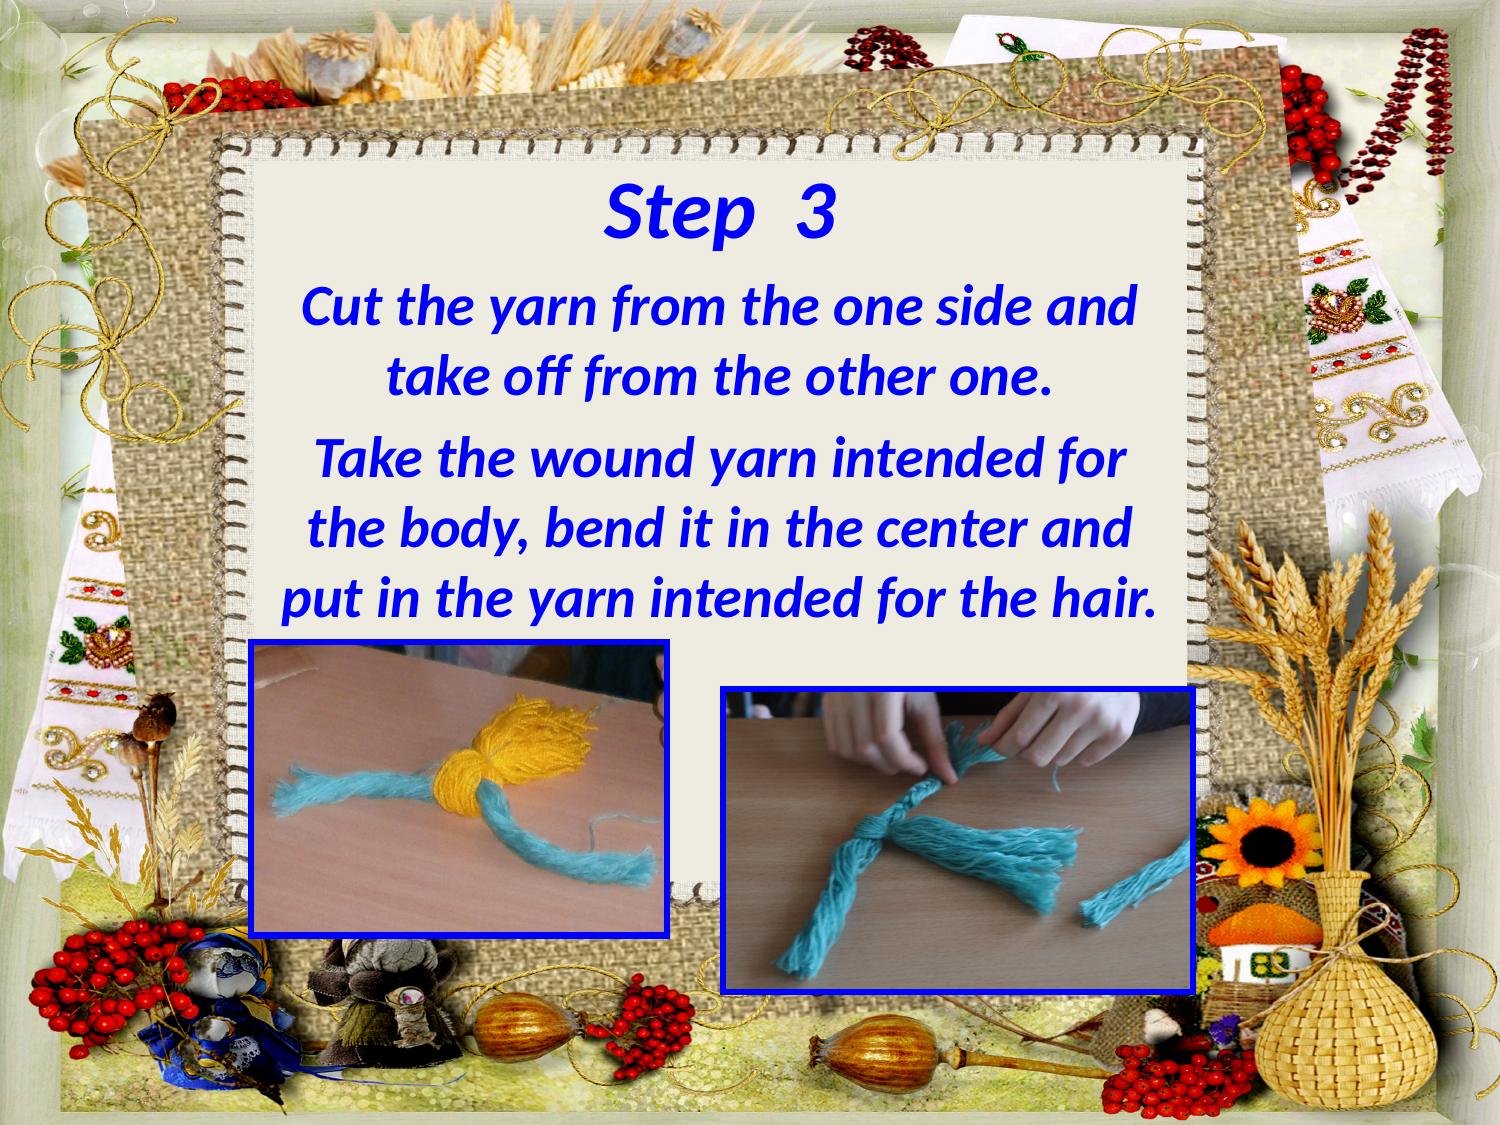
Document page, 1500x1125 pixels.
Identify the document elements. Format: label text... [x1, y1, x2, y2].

list Step 3 Cut the yarn from the one side and take off from the other one. Take the wound yarn intended for the body, bend it in the center and put in the yarn intended for the hair. [253, 160, 1188, 882]
picture [0, 0, 1500, 1125]
